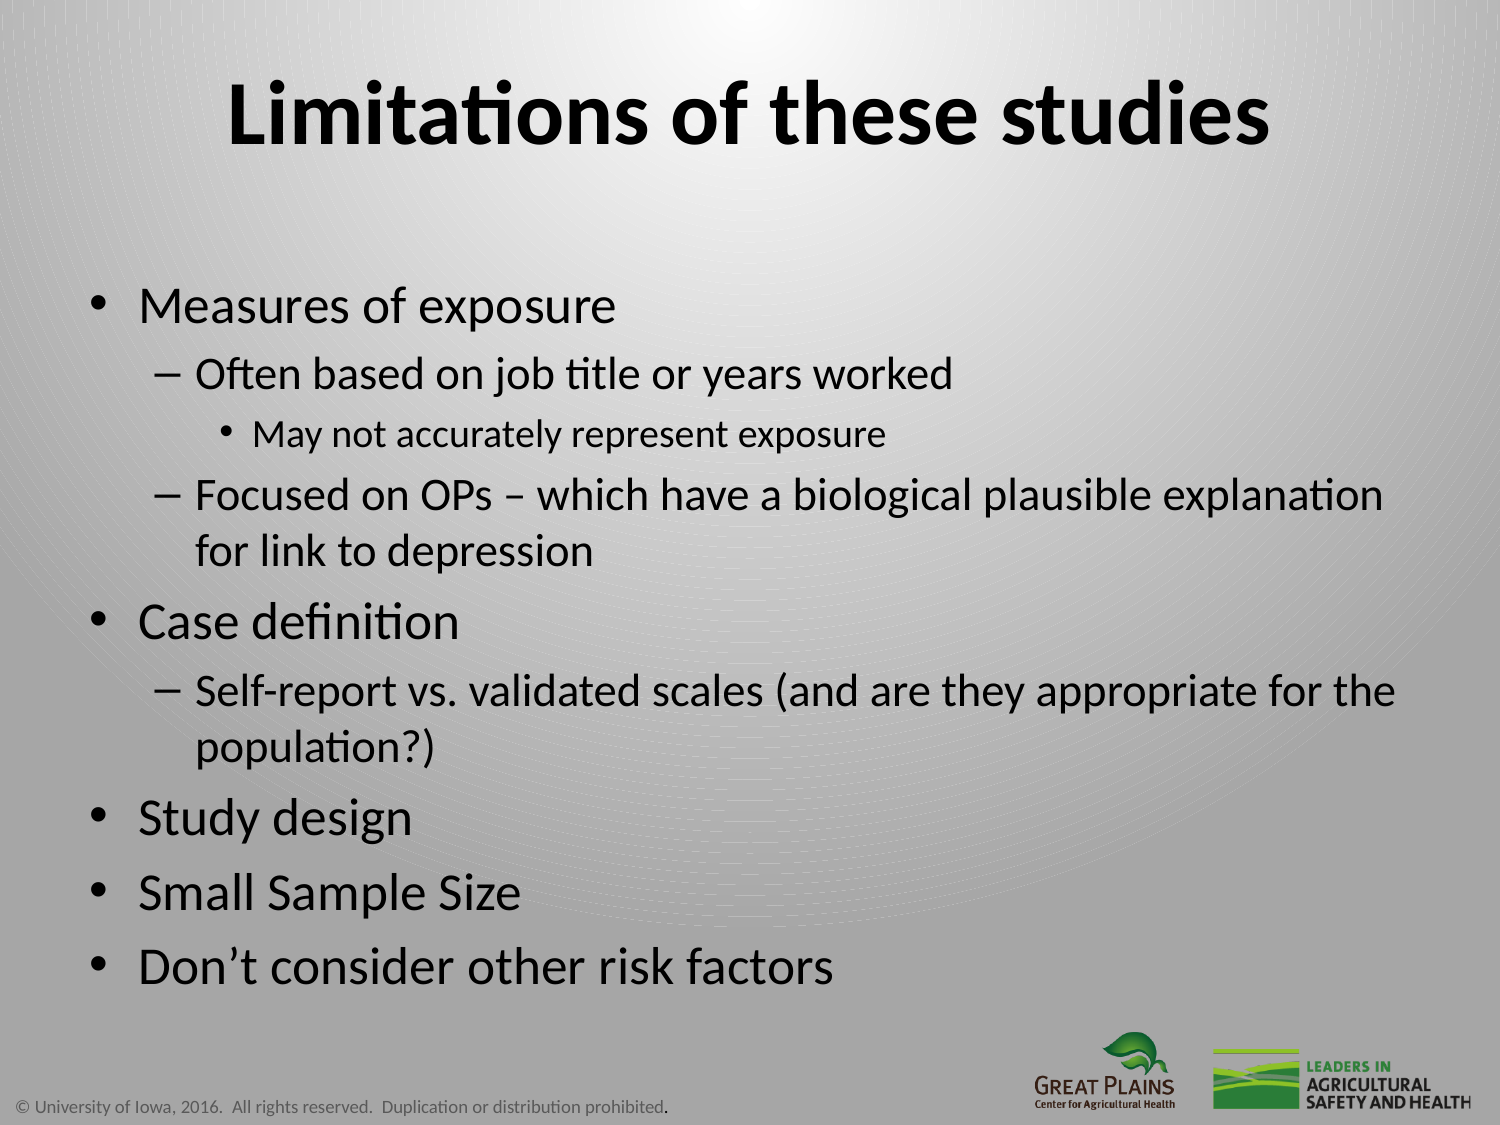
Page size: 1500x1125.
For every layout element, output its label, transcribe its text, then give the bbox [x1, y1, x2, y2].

picture [1025, 1018, 1188, 1119]
picture [1210, 1049, 1471, 1113]
list Measures of exposure Often based on job title or years worked May not accurately represent exposure Focused on OPs – which have a biological plausible explanation for link to depression Case definition Self-report vs. validated scales (and are they appropriate for the population?) Study design Small Sample Size Don’t consider other risk factors [75, 262, 1425, 1005]
title Limitations of these studies [75, 45, 1425, 233]
